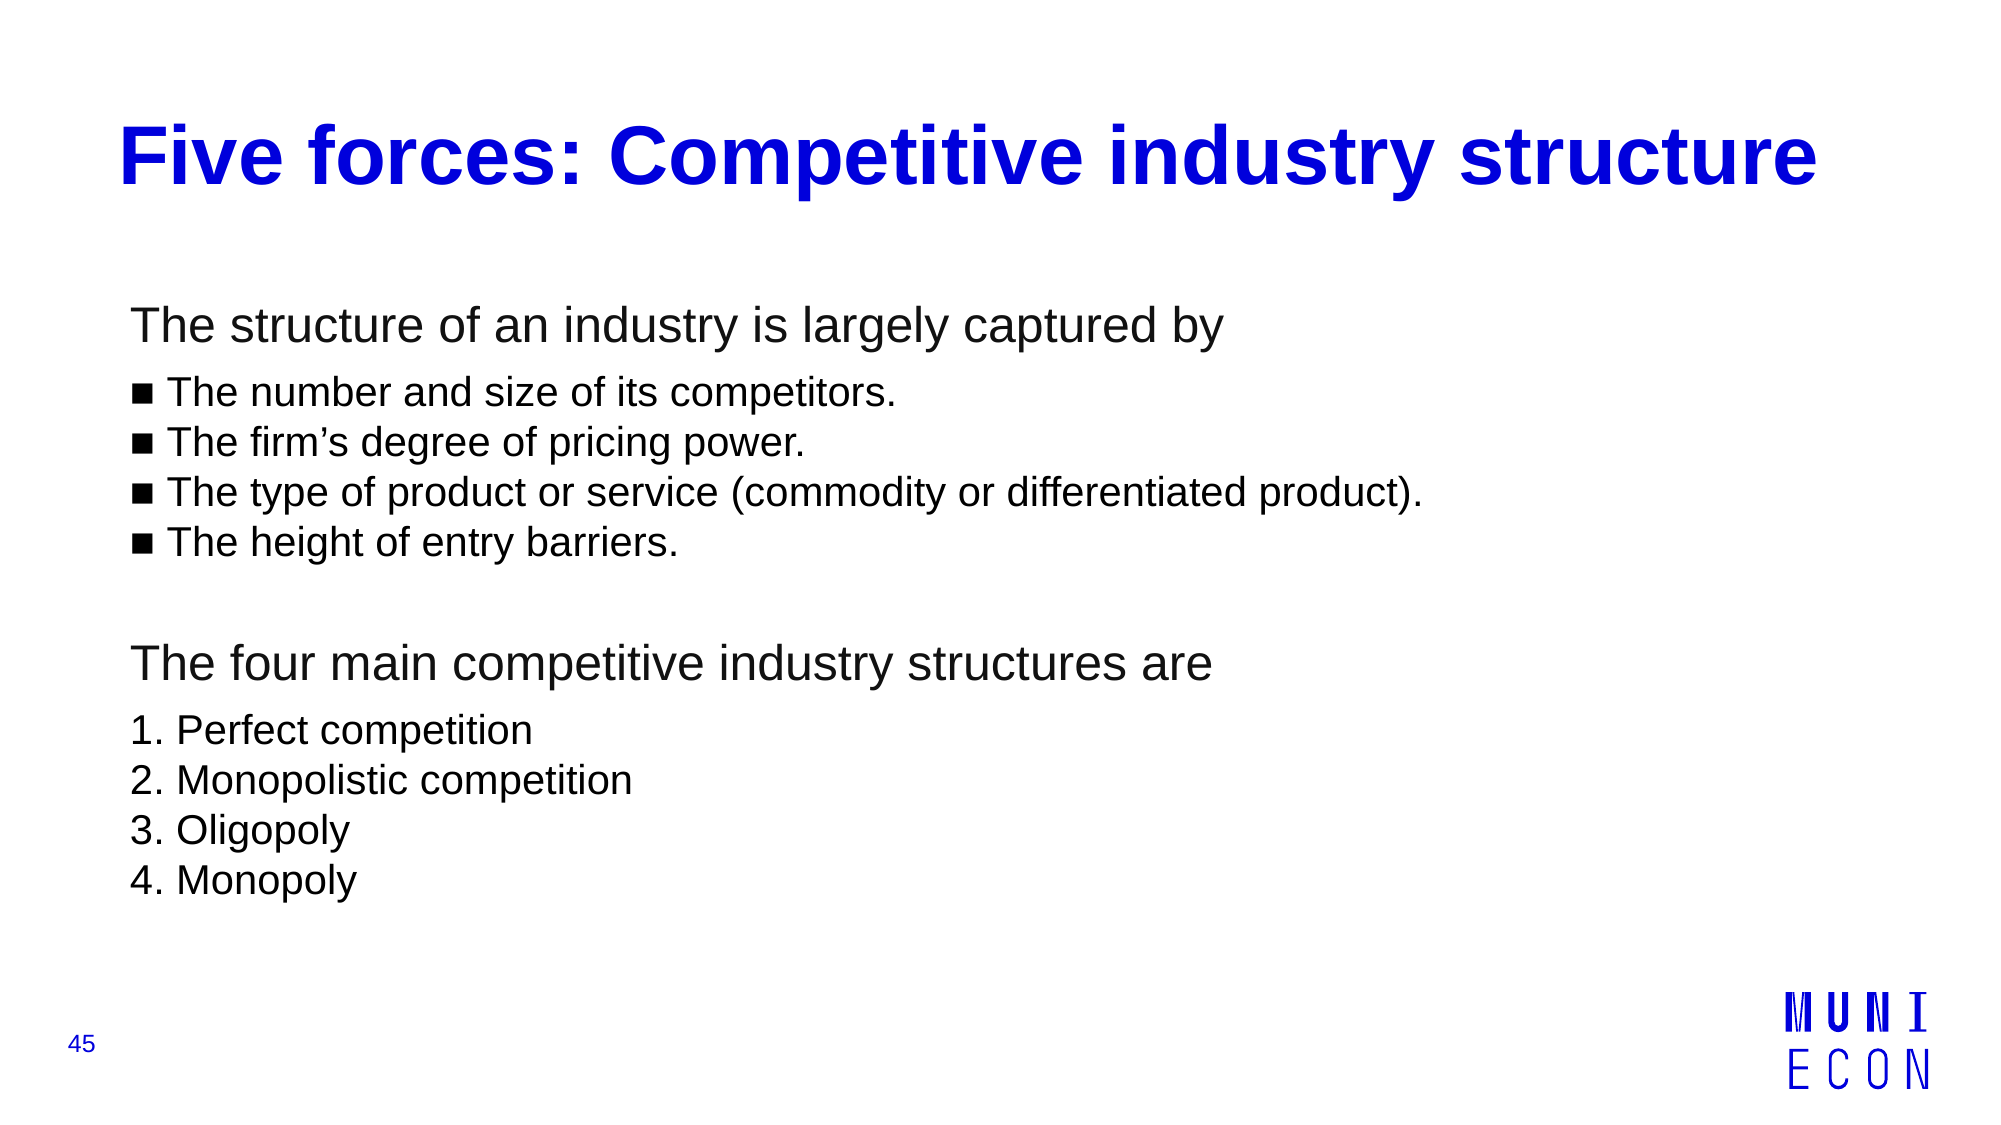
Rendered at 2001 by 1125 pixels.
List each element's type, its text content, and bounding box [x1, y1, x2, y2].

slide_number 45 [67, 1021, 110, 1063]
title Five forces: Competitive industry structure [118, 118, 1883, 193]
list The structure of an industry is largely captured by ■ The number and size of its competitors. ■ The firm’s degree of pricing power. ■ The type of product or service (commodity or differentiated product). ■ The height of entry barriers. The four main competitive industry structures are 1. Perfect competition 2. Monopolistic competition 3. Oligopoly 4. Monopoly [118, 277, 1883, 957]
